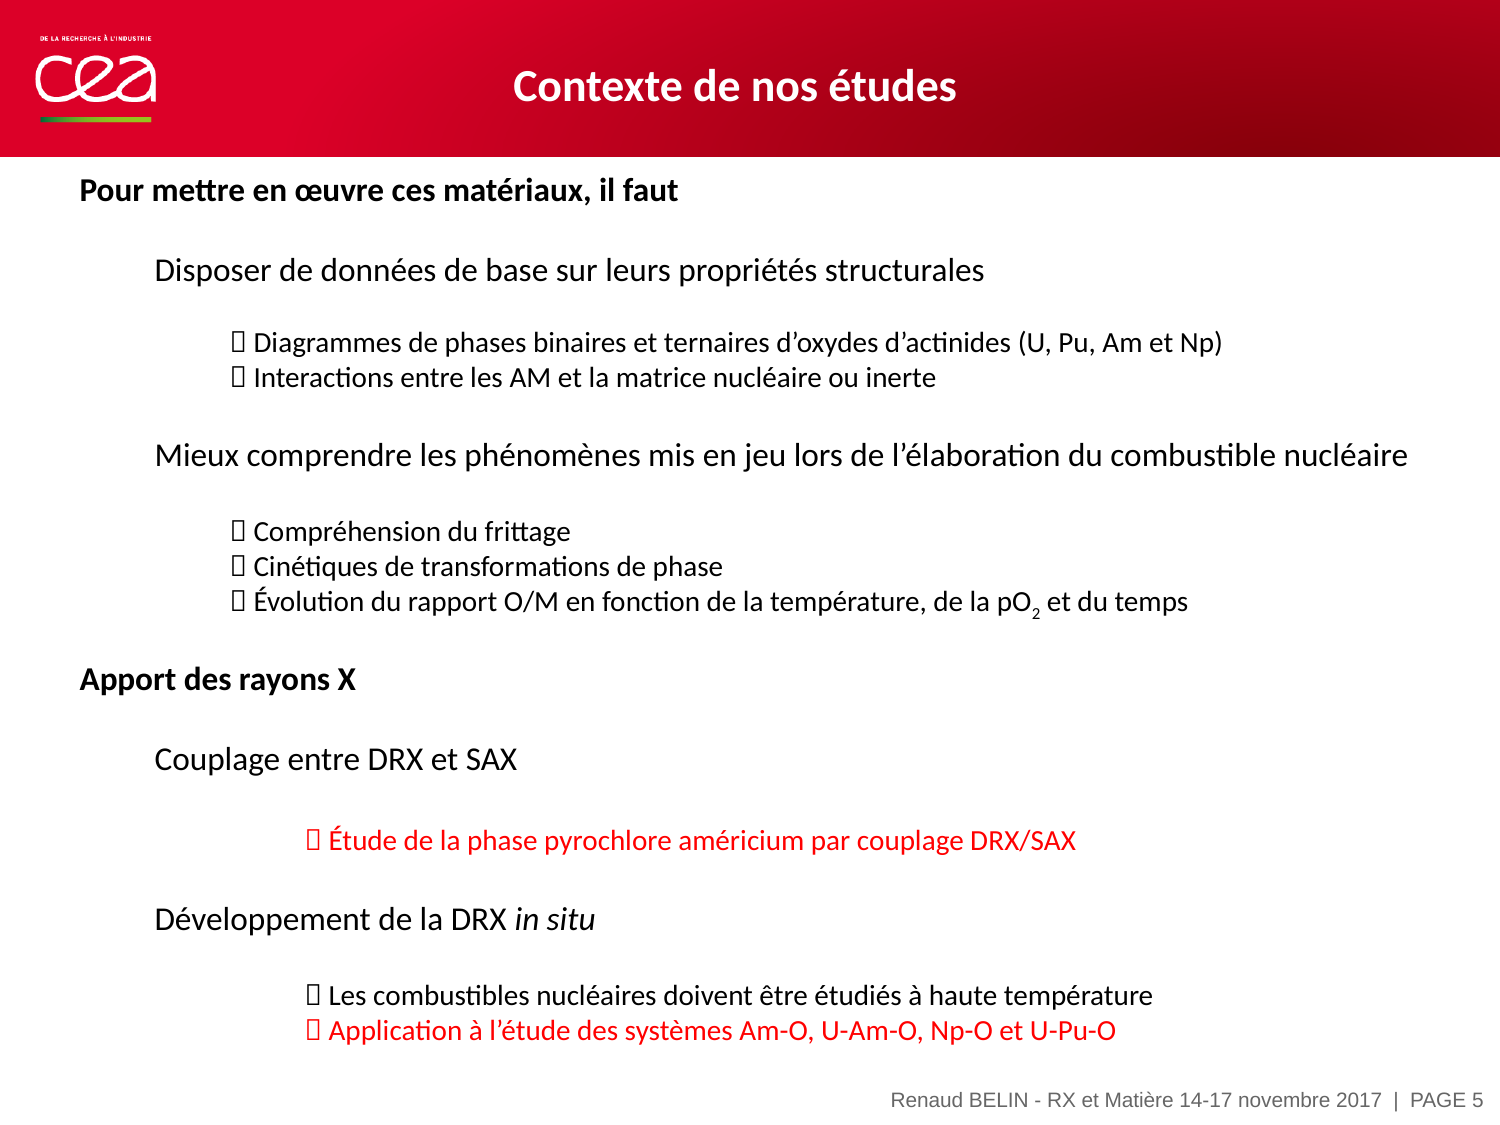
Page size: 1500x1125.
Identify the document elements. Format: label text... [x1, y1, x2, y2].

title Contexte de nos études [141, 8, 1329, 158]
slide_number | PAGE 5 [1393, 1069, 1500, 1125]
footer Renaud BELIN - RX et Matière 14-17 novembre 2017 [413, 1069, 1388, 1125]
picture [0, 0, 1500, 157]
text_box Pour mettre en œuvre ces matériaux, il faut Disposer de données de base sur leurs propriétés structurales  Diagrammes de phases binaires et ternaires d’oxydes d’actinides (U, Pu, Am et Np)  Interactions entre les AM et la matrice nucléaire ou inerte Mieux comprendre les phénomènes mis en jeu lors de l’élaboration du combustible nucléaire  Compréhension du frittage  Cinétiques de transformations de phase  Évolution du rapport O/M en fonction de la température, de la pO2 et du temps Apport des rayons X Couplage entre DRX et SAX  Étude de la phase pyrochlore américium par couplage DRX/SAX Développement de la DRX in situ  Les combustibles nucléaires doivent être étudiés à haute température  Application à l’étude des systèmes Am-O, U-Am-O, Np-O et U-Pu-O [64, 160, 1471, 1094]
